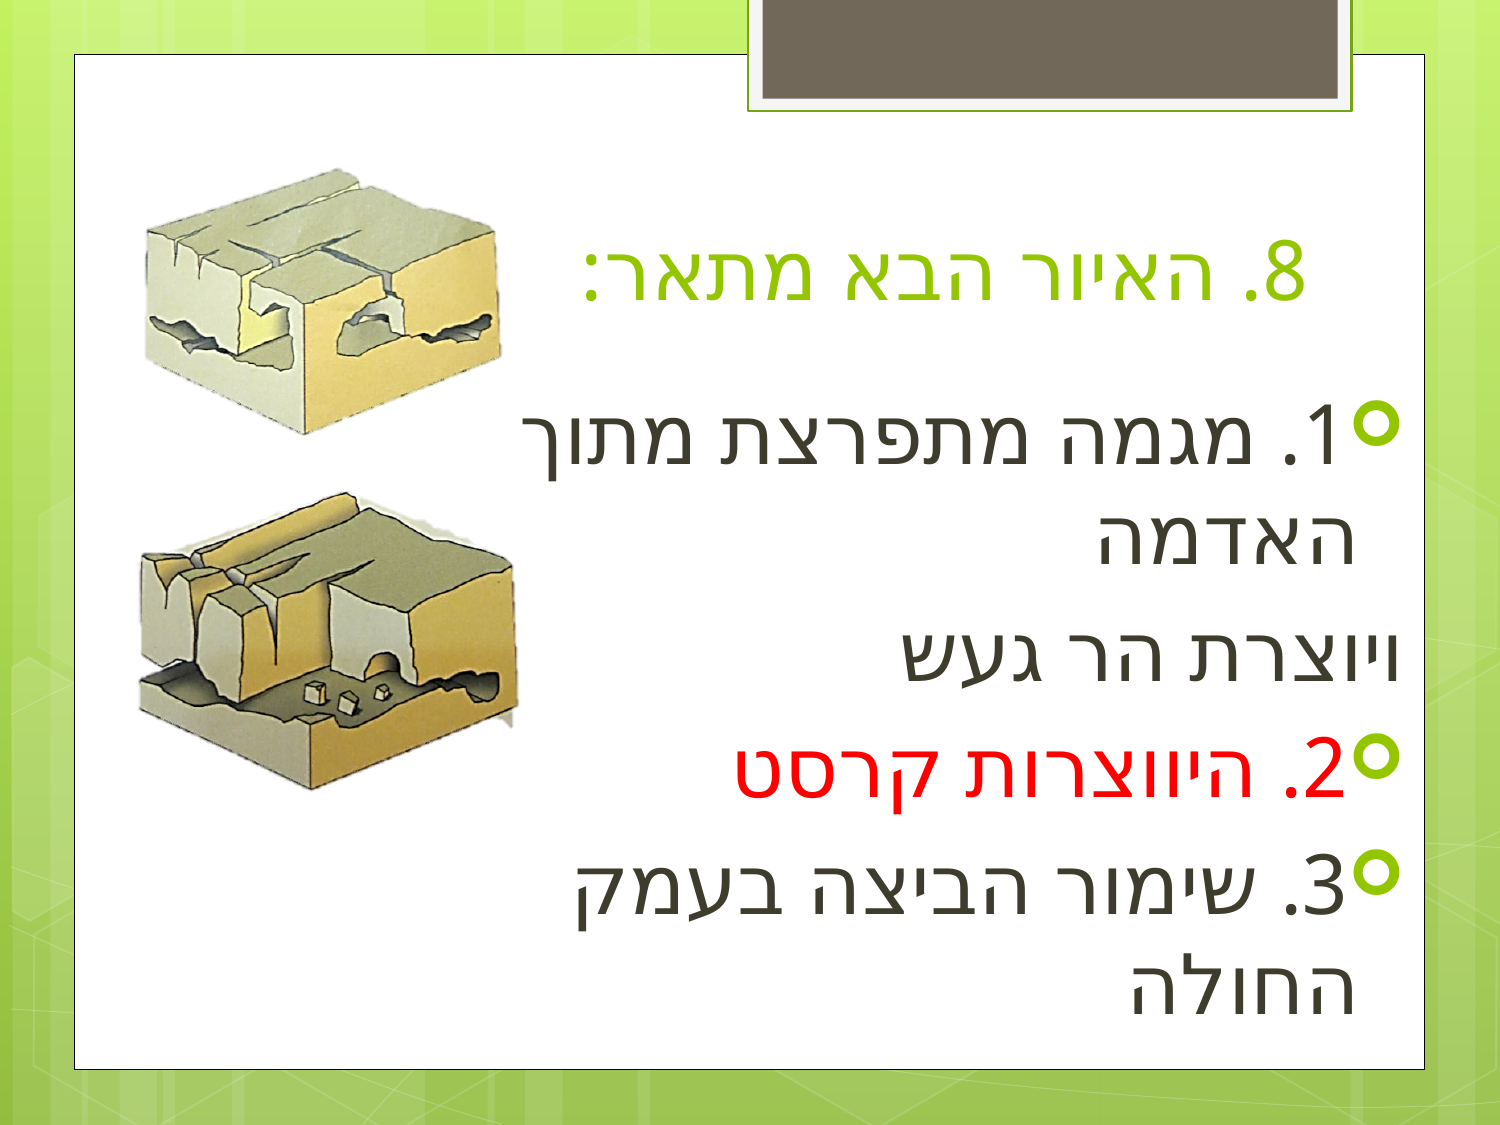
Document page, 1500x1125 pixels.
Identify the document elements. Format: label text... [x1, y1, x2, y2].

title 8. האיור הבא מתאר: [798, 137, 1324, 325]
picture [0, 0, 794, 813]
list 1. מגמה מתפרצת מתוך האדמה ויוצרת הר געש 2. היווצרות קרסט 3. שימור הביצה בעמק החולה [319, 373, 1432, 950]
